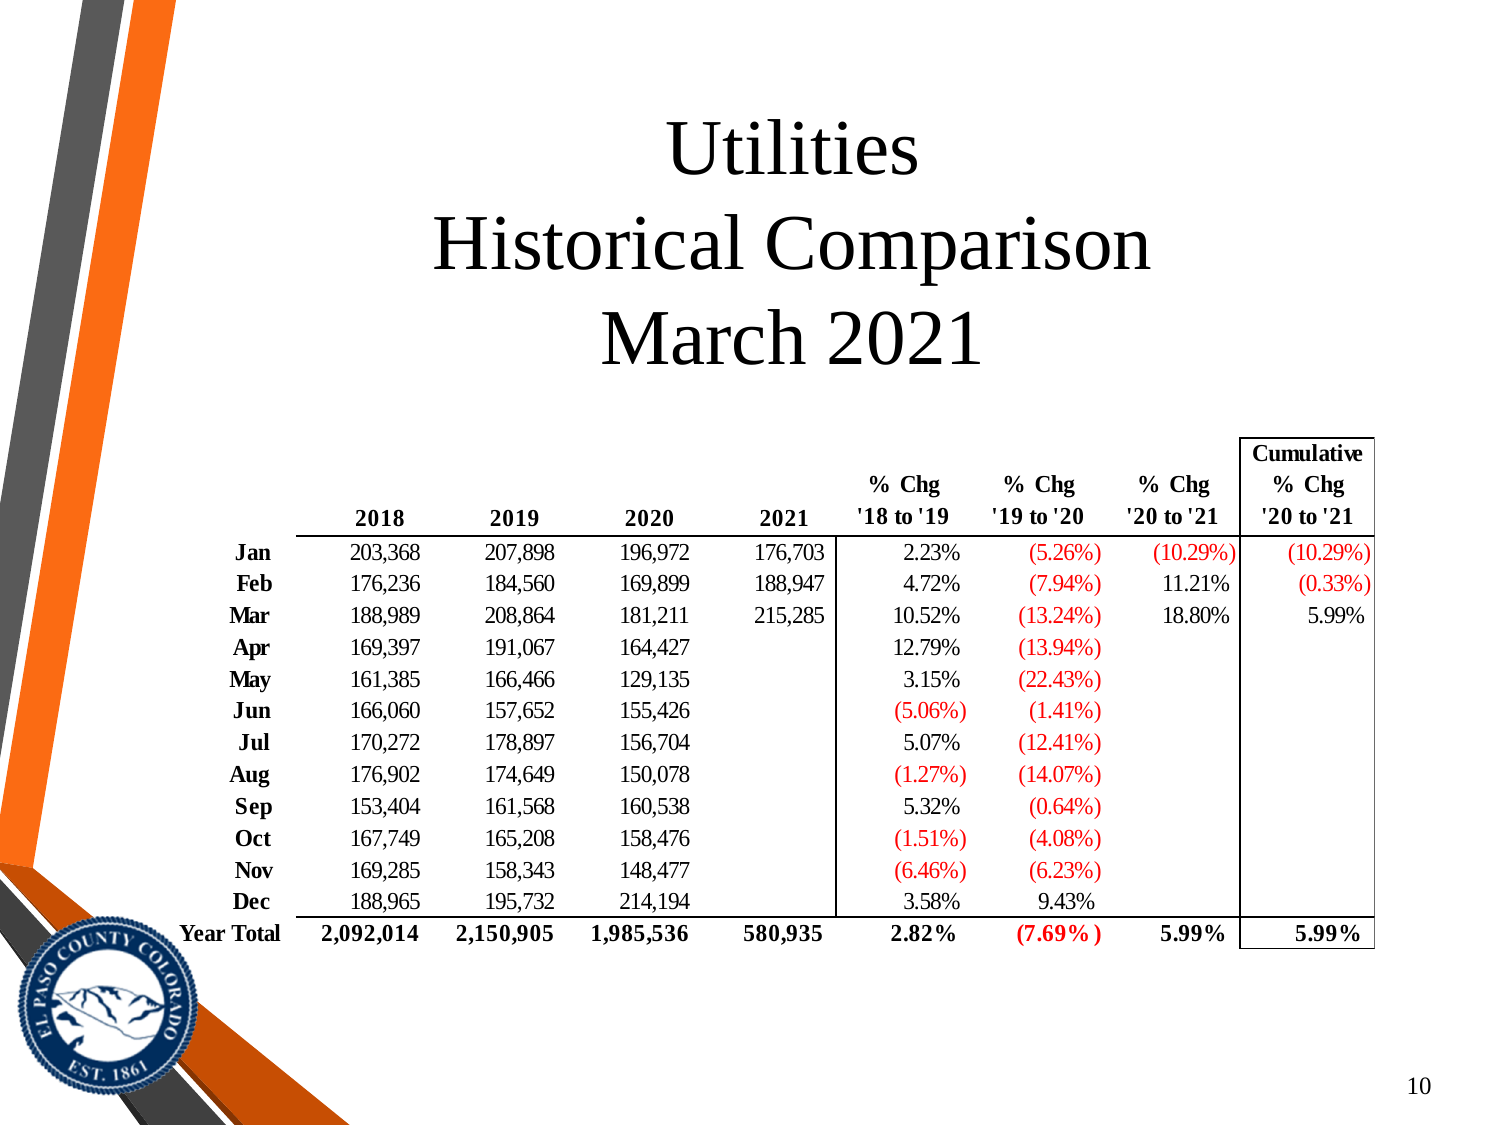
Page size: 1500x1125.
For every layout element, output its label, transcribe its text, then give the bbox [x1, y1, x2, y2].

slide_number 10410 10 [1376, 1037, 1447, 1098]
title Utilities Historical Comparison March 2021 [161, 75, 1425, 400]
picture [16, 914, 199, 1096]
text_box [160, 437, 1377, 951]
